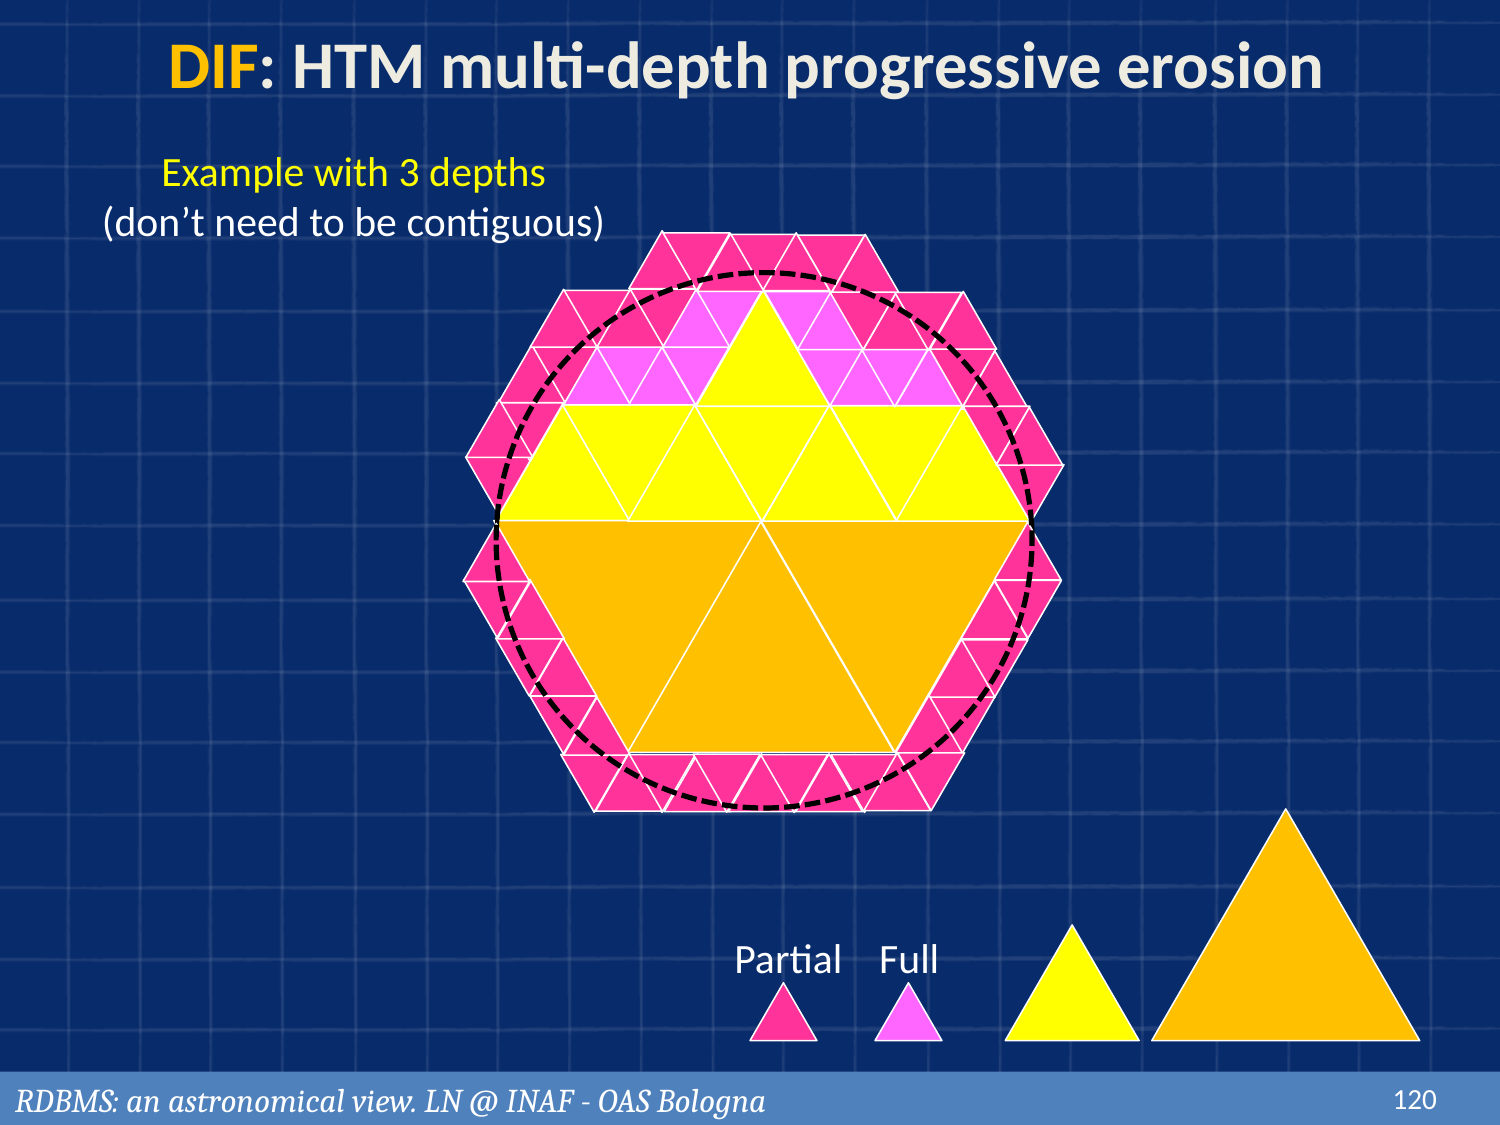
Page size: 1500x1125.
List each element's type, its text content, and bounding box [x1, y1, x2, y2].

text_box [563, 732, 604, 756]
text_box [495, 638, 536, 696]
text_box [462, 523, 499, 582]
text_box [502, 402, 534, 431]
text_box [870, 293, 895, 303]
text_box [628, 230, 690, 289]
text_box [704, 233, 753, 279]
text_box [1020, 580, 1062, 639]
text_box [595, 767, 663, 812]
text_box [465, 399, 519, 458]
text_box [565, 290, 629, 335]
text_box [797, 235, 864, 282]
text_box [840, 924, 979, 1042]
text_box [954, 350, 996, 378]
text_box [663, 232, 730, 282]
text_box [560, 754, 620, 813]
text_box [895, 292, 962, 335]
text_box [773, 232, 821, 278]
text_box [837, 234, 899, 293]
text_box [930, 733, 962, 752]
text_box [732, 234, 794, 272]
text_box [853, 783, 879, 810]
text_box [529, 696, 576, 754]
text_box [1011, 924, 1140, 1041]
title DIF: HTM multi-depth progressive erosion [23, 11, 1471, 113]
text_box [500, 347, 551, 402]
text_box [715, 924, 818, 1042]
text_box [1014, 623, 1028, 639]
text_box Example with 3 depths (don’t need to be contiguous) [81, 137, 627, 253]
text_box [790, 806, 798, 813]
text_box [938, 291, 997, 350]
text_box [1151, 808, 1420, 1041]
text_box [795, 794, 863, 812]
text_box RDBMS: an astronomical view. LN @ INAF - OAS Bologna [0, 1071, 1500, 1125]
text_box [990, 639, 1028, 697]
text_box [722, 805, 731, 813]
text_box [466, 458, 508, 512]
text_box [952, 698, 995, 752]
text_box [1012, 407, 1063, 466]
text_box [496, 272, 1033, 808]
text_box [1030, 529, 1062, 580]
text_box [906, 752, 965, 811]
text_box [1022, 464, 1065, 521]
text_box [530, 289, 591, 348]
text_box [613, 289, 639, 318]
text_box [982, 686, 996, 698]
text_box [978, 351, 1027, 406]
text_box [529, 683, 545, 696]
text_box [997, 406, 1030, 436]
text_box [891, 295, 904, 311]
text_box [631, 289, 669, 303]
text_box [497, 620, 514, 639]
text_box [535, 348, 576, 376]
text_box [728, 807, 793, 812]
text_box [664, 793, 726, 812]
text_box [646, 782, 674, 811]
picture [0, 0, 1500, 1071]
slide_number 119 [1371, 1074, 1458, 1122]
text_box [863, 768, 930, 811]
text_box [464, 582, 507, 638]
